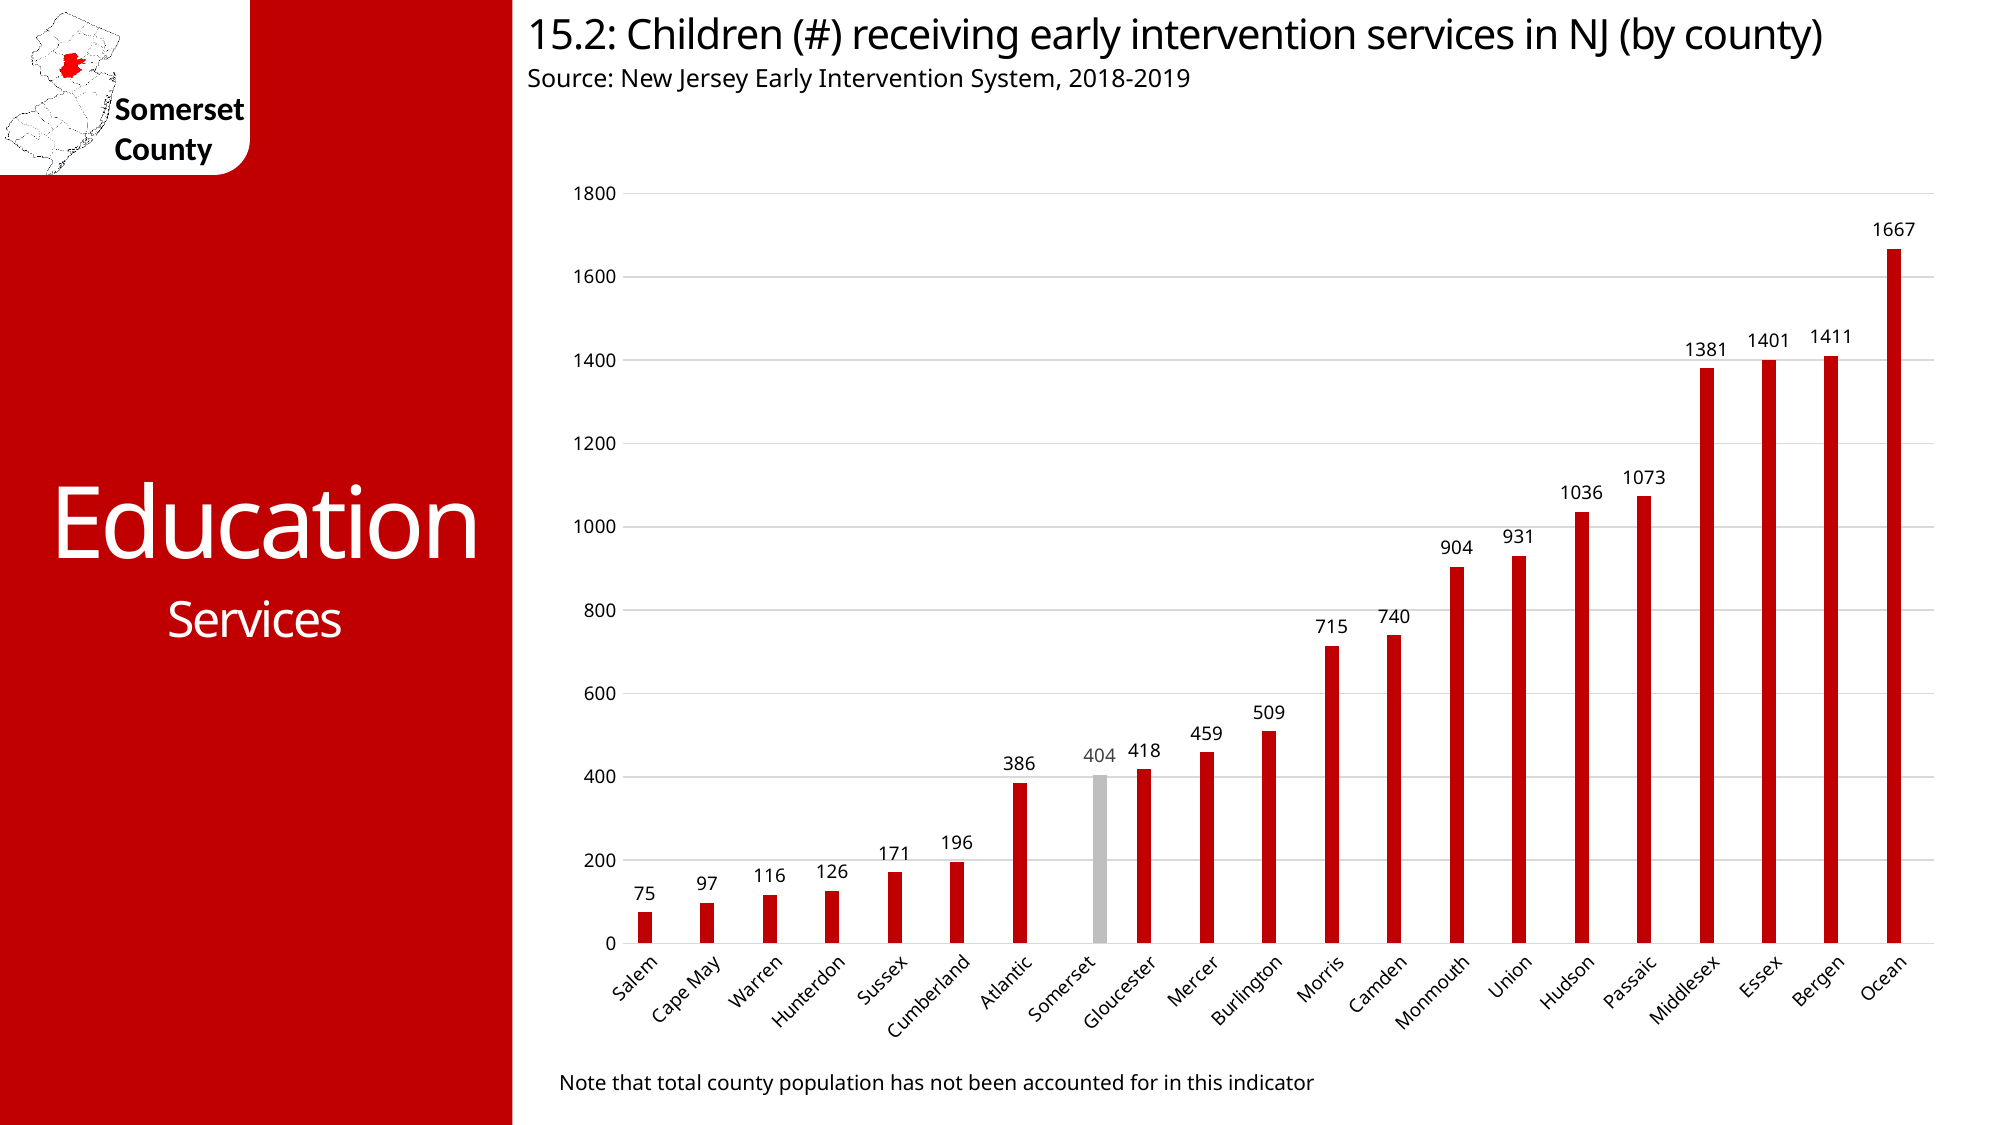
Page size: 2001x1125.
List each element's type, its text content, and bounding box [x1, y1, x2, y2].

chart [544, 162, 1963, 1063]
text_box Source: New Jersey Early Intervention System, 2018-2019 [512, 55, 1891, 101]
text_box 15.2: Children (#) receiving early intervention services in NJ (by county) [512, 0, 2000, 65]
text_box Education [0, 112, 533, 1013]
text_box Note that total county population has not been accounted for in this indicator [544, 1071, 1945, 1103]
text_box Services [0, 587, 512, 657]
picture [5, 12, 120, 112]
